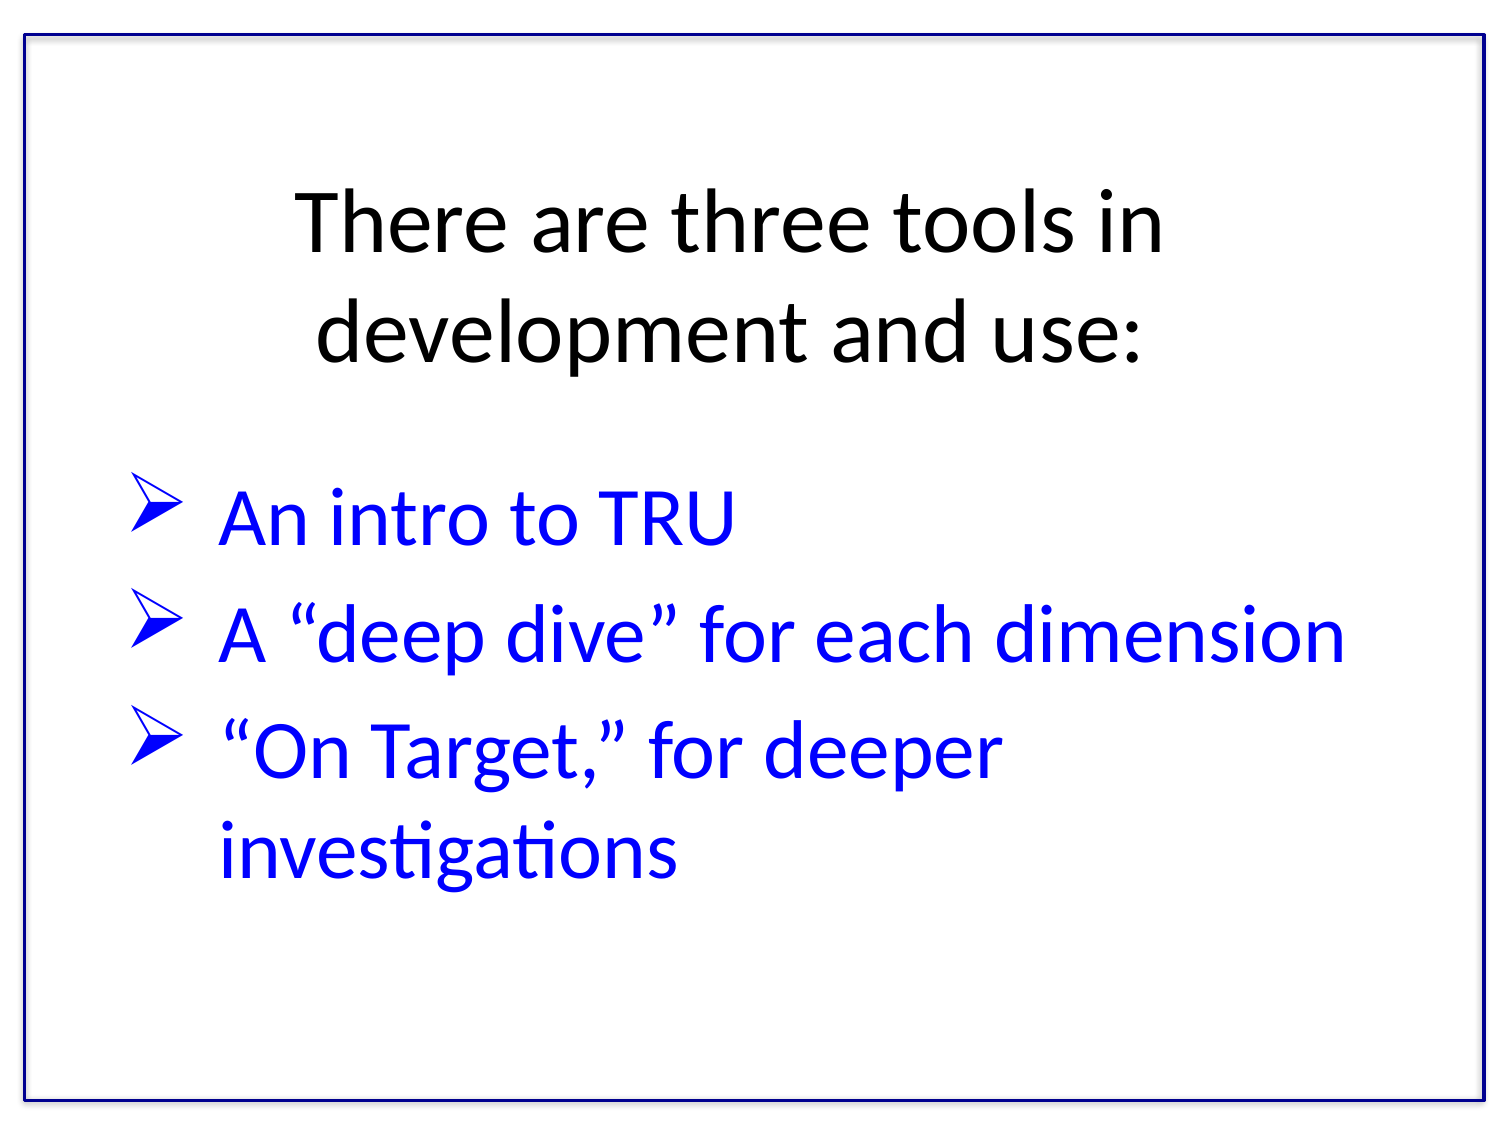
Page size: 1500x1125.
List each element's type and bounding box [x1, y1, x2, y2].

text_box [24, 34, 1485, 1101]
